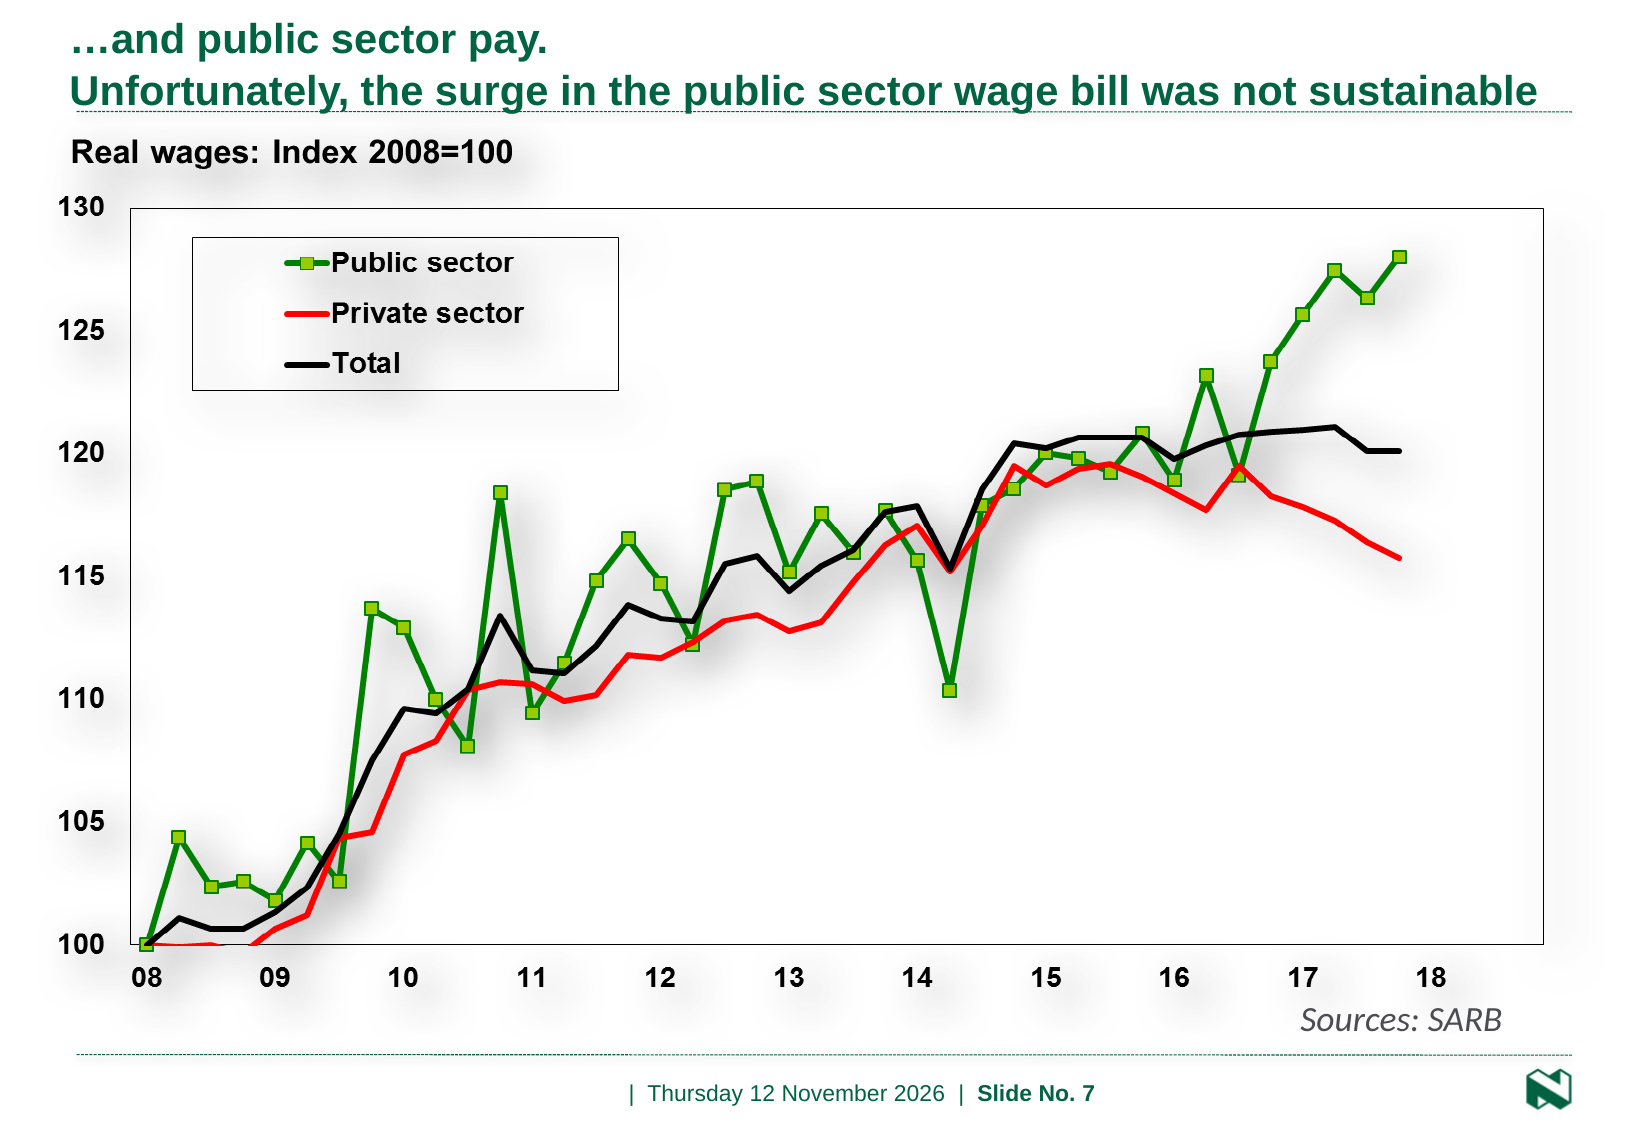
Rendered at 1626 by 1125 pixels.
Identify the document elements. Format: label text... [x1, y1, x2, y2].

text_box …and public sector pay. Unfortunately, the surge in the public sector wage bill was not sustainable [51, 14, 1548, 118]
picture [1522, 1064, 1576, 1114]
picture [51, 121, 1565, 1024]
